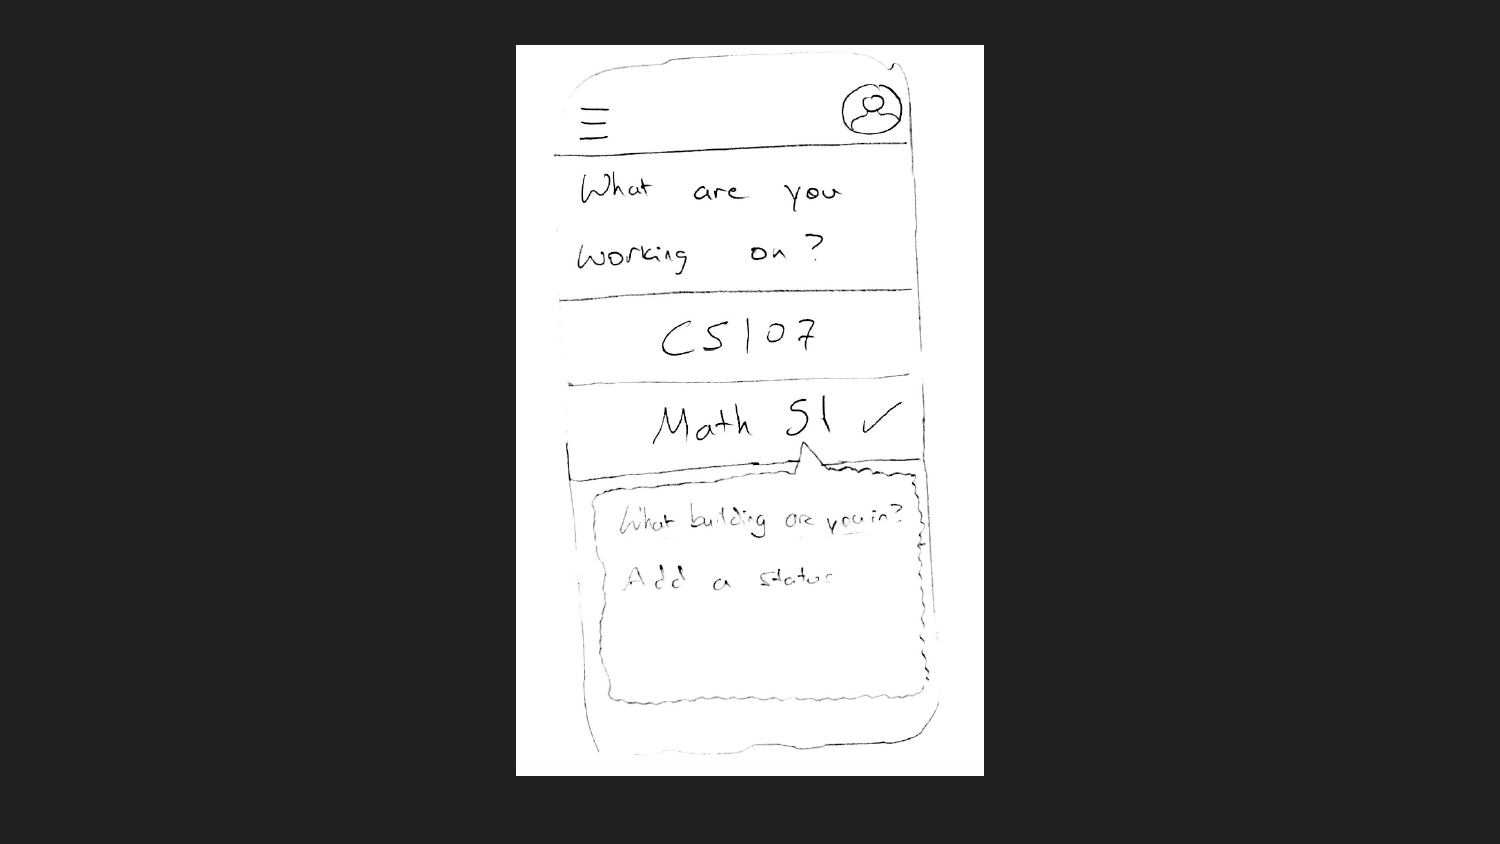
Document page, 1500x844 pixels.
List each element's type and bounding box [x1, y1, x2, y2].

picture [515, 44, 985, 776]
